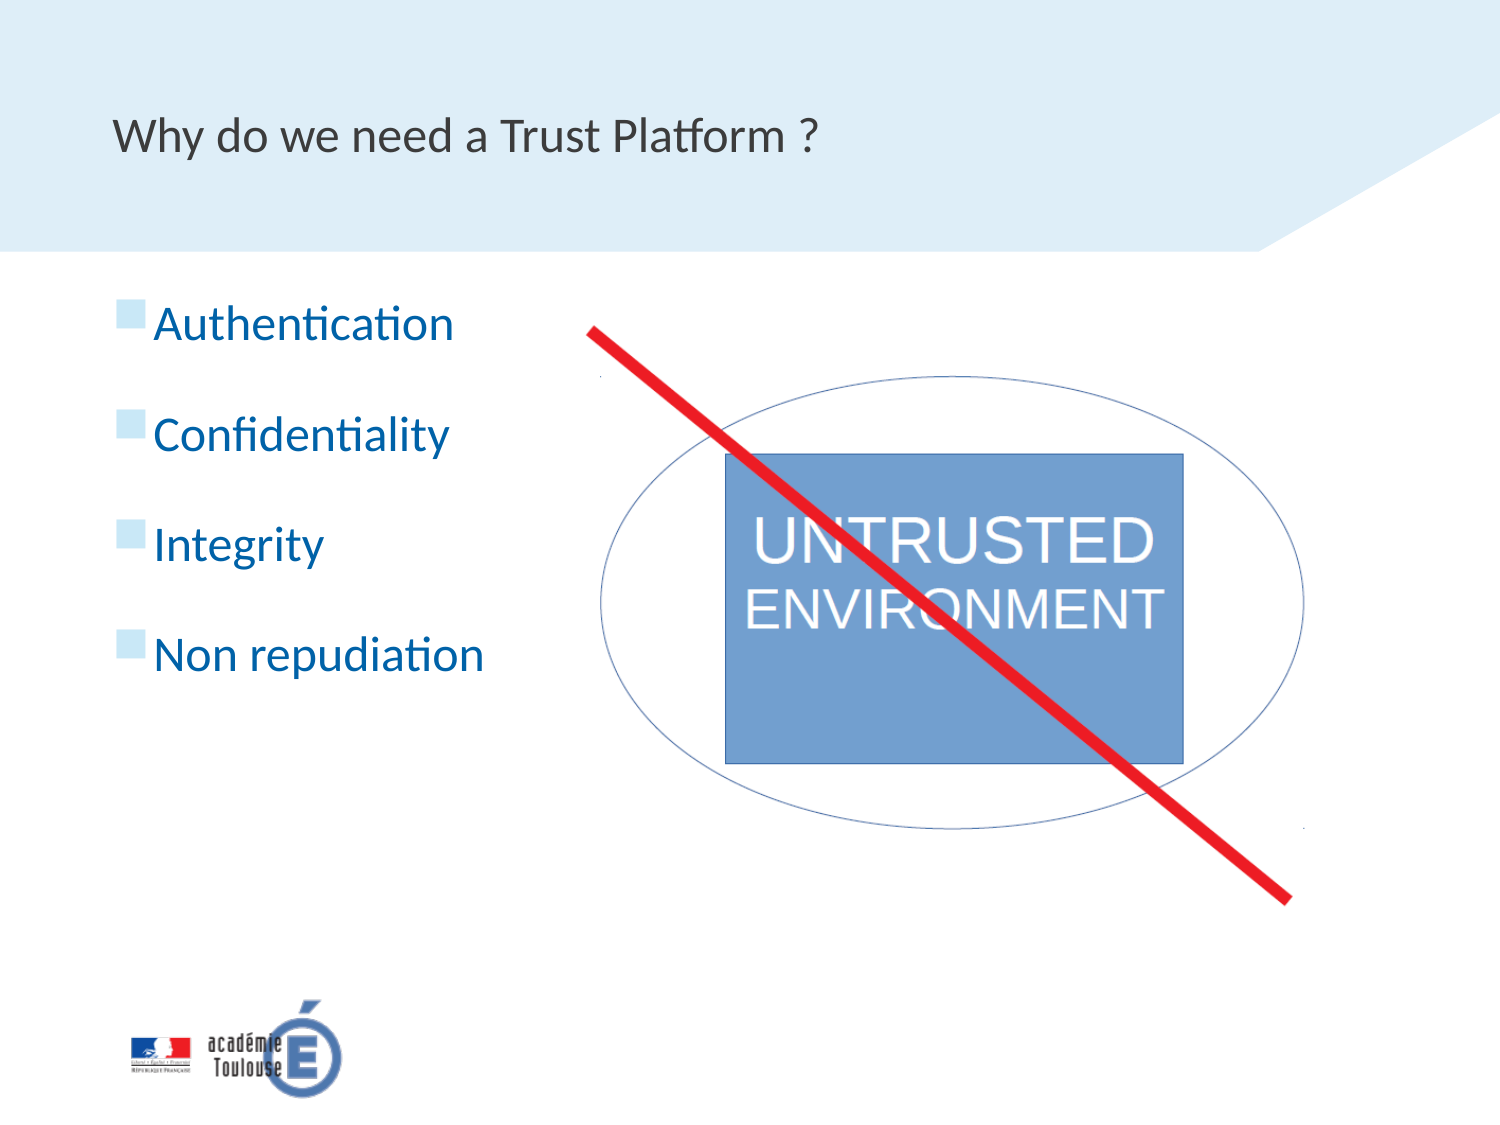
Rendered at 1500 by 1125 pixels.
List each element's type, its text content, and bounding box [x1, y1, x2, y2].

list Authentication Confidentiality Integrity Non repudiation [112, 290, 1388, 988]
picture [563, 302, 1387, 936]
title Why do we need a Trust Platform ? [112, 21, 1388, 244]
